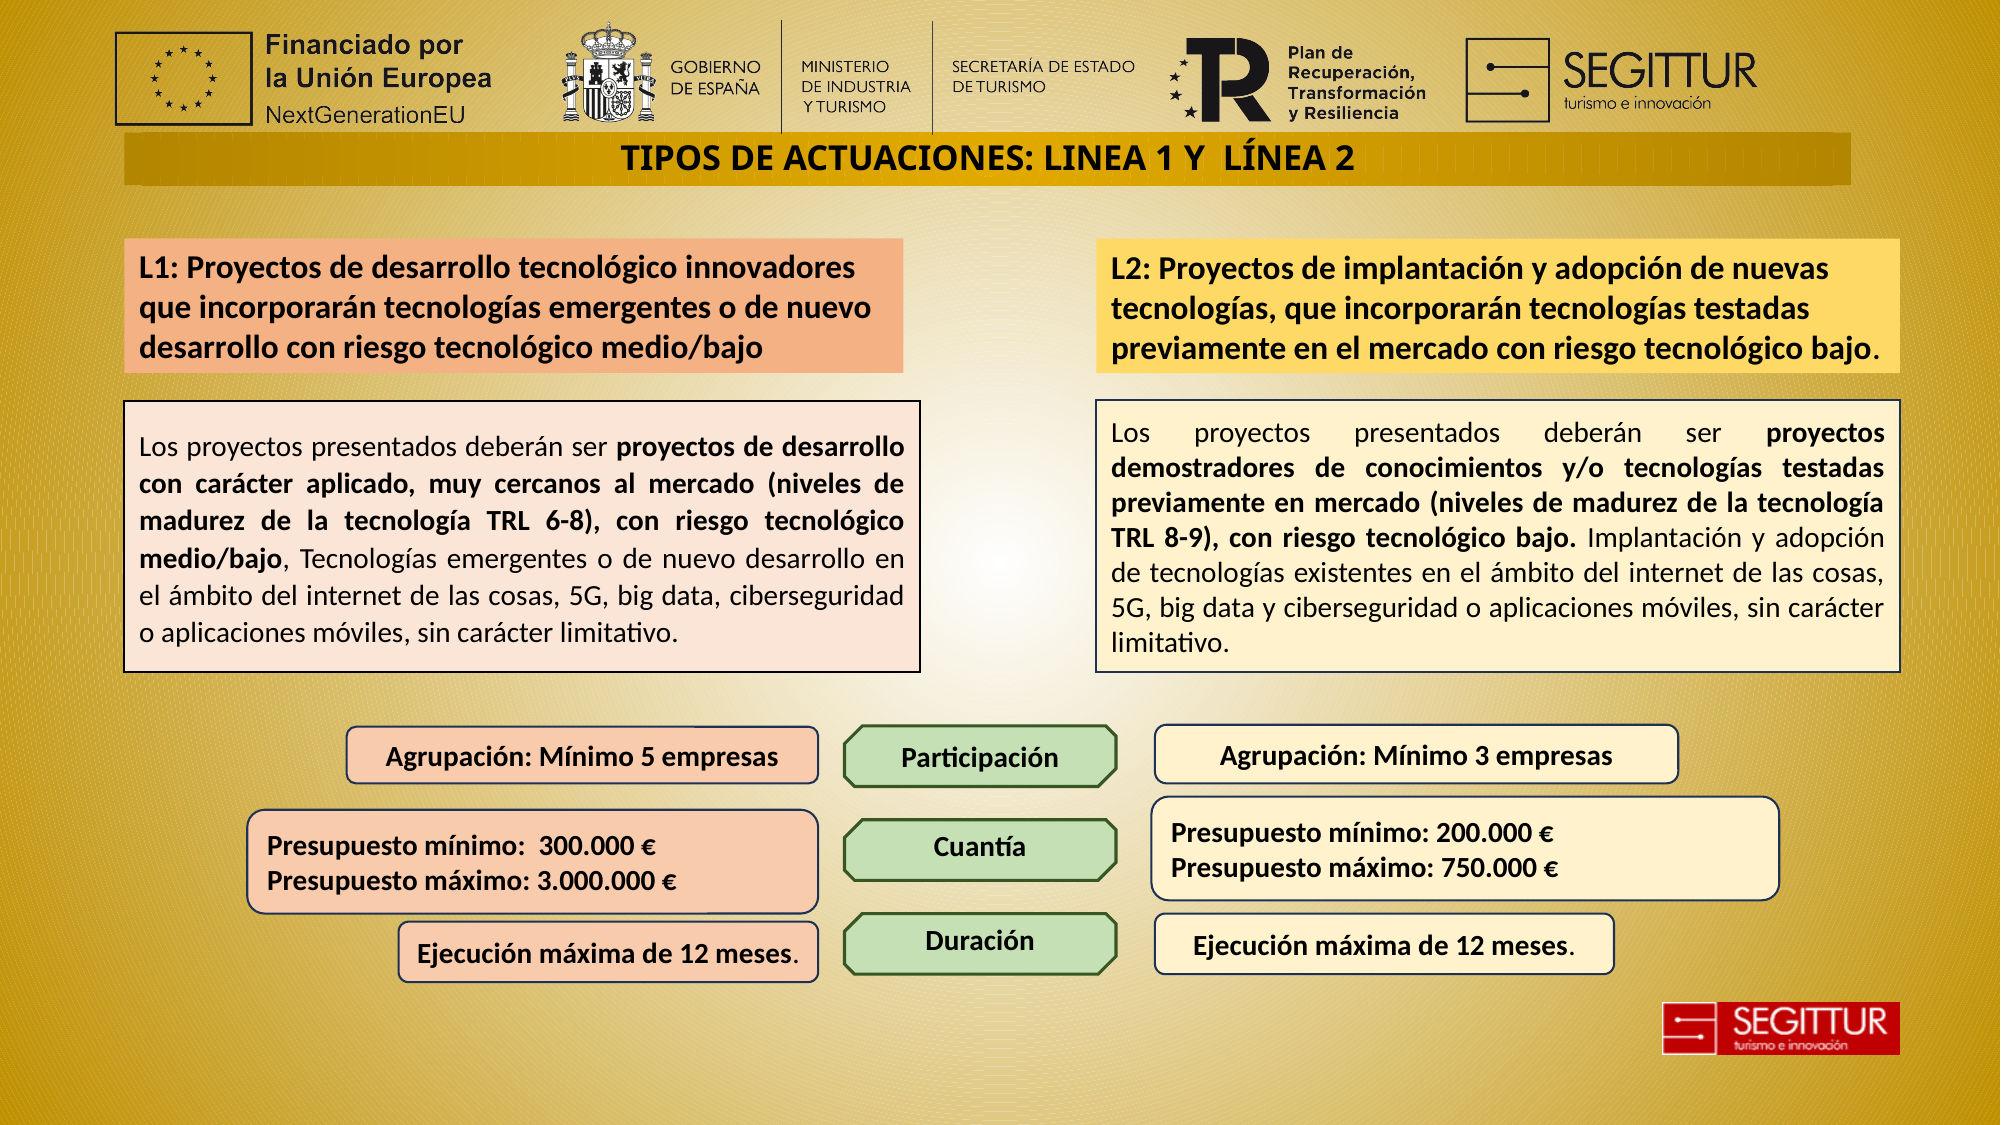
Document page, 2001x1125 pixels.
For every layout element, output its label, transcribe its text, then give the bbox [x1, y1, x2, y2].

picture [87, 2, 1782, 156]
text_box Agrupación: Mínimo 5 empresas [345, 725, 820, 785]
picture [1662, 1002, 1900, 1055]
text_box L1: Proyectos de desarrollo tecnológico innovadores que incorporarán tecnologías emergentes o de nuevo desarrollo con riesgo tecnológico medio/bajo [124, 238, 904, 373]
text_box Participación [843, 724, 1117, 788]
text_box Presupuesto mínimo: 300.000 € Presupuesto máximo: 3.000.000 € [246, 808, 820, 915]
title TIPOS DE ACTUACIONES: LINEA 1 Y LÍNEA 2 [124, 132, 1851, 186]
text_box Los proyectos presentados deberán ser proyectos de desarrollo con carácter aplicado, muy cercanos al mercado (niveles de madurez de la tecnología TRL 6-8), con riesgo tecnológico medio/bajo, Tecnologías emergentes o de nuevo desarrollo en el ámbito del internet de las cosas, 5G, big data, ciberseguridad o aplicaciones móviles, sin carácter limitativo. [123, 400, 921, 673]
text_box Ejecución máxima de 12 meses. [1153, 912, 1616, 976]
text_box Los proyectos presentados deberán ser proyectos demostradores de conocimientos y/o tecnologías testadas previamente en mercado (niveles de madurez de la tecnología TRL 8-9), con riesgo tecnológico bajo. Implantación y adopción de tecnologías existentes en el ámbito del internet de las cosas, 5G, big data y ciberseguridad o aplicaciones móviles, sin carácter limitativo. [1095, 399, 1901, 673]
text_box Duración [843, 912, 1117, 976]
text_box Presupuesto mínimo: 200.000 € Presupuesto máximo: 750.000 € [1150, 795, 1781, 902]
text_box Ejecución máxima de 12 meses. [397, 920, 820, 984]
text_box Cuantía [843, 818, 1117, 882]
text_box L2: Proyectos de implantación y adopción de nuevas tecnologías, que incorporarán tecnologías testadas previamente en el mercado con riesgo tecnológico bajo. [1096, 238, 1900, 374]
text_box Agrupación: Mínimo 3 empresas [1153, 723, 1680, 785]
